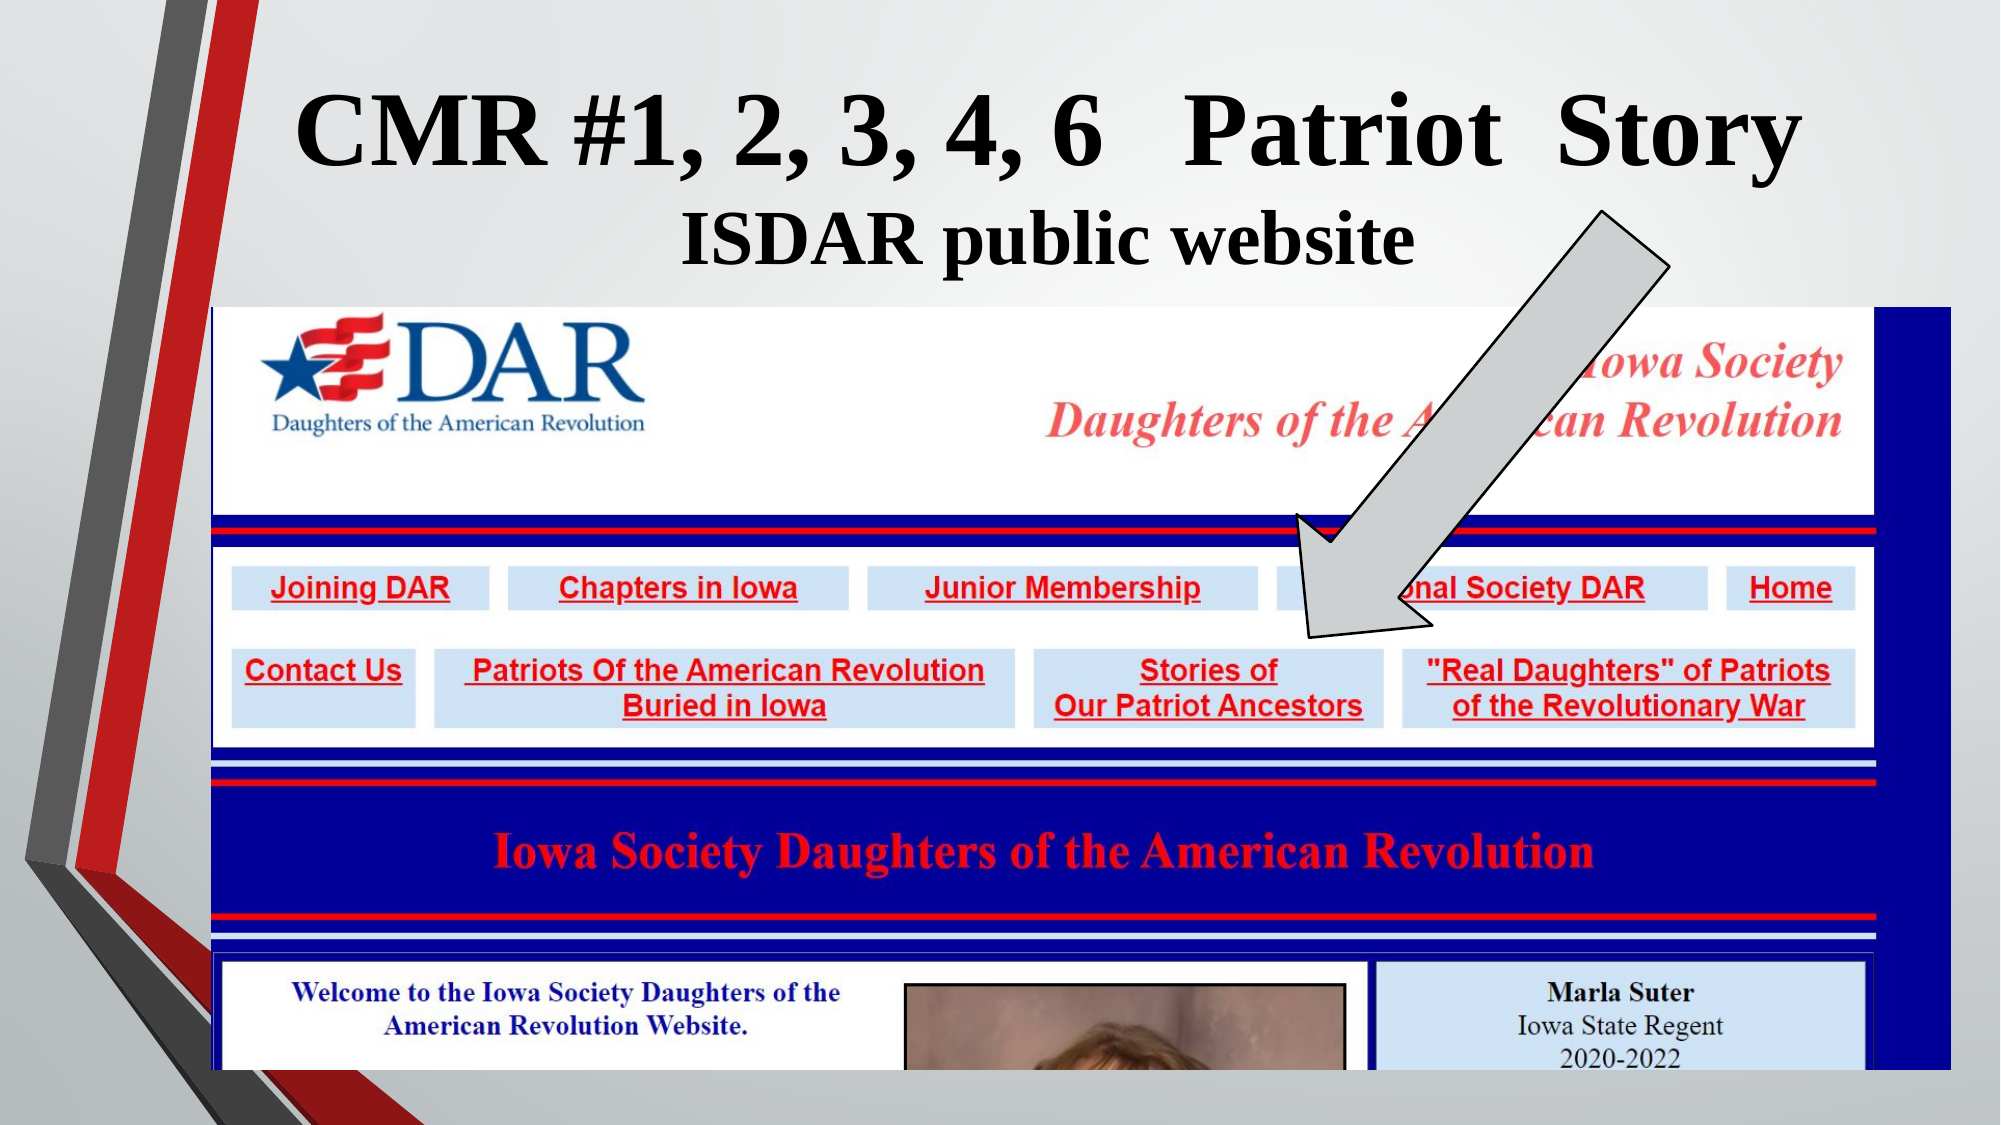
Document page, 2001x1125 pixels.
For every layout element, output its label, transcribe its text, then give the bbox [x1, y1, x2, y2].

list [211, 307, 1951, 1071]
text_box [1521, 209, 1671, 307]
title CMR #1, 2, 3, 4, 6 Patriot Story ISDAR public website [211, 49, 1887, 290]
